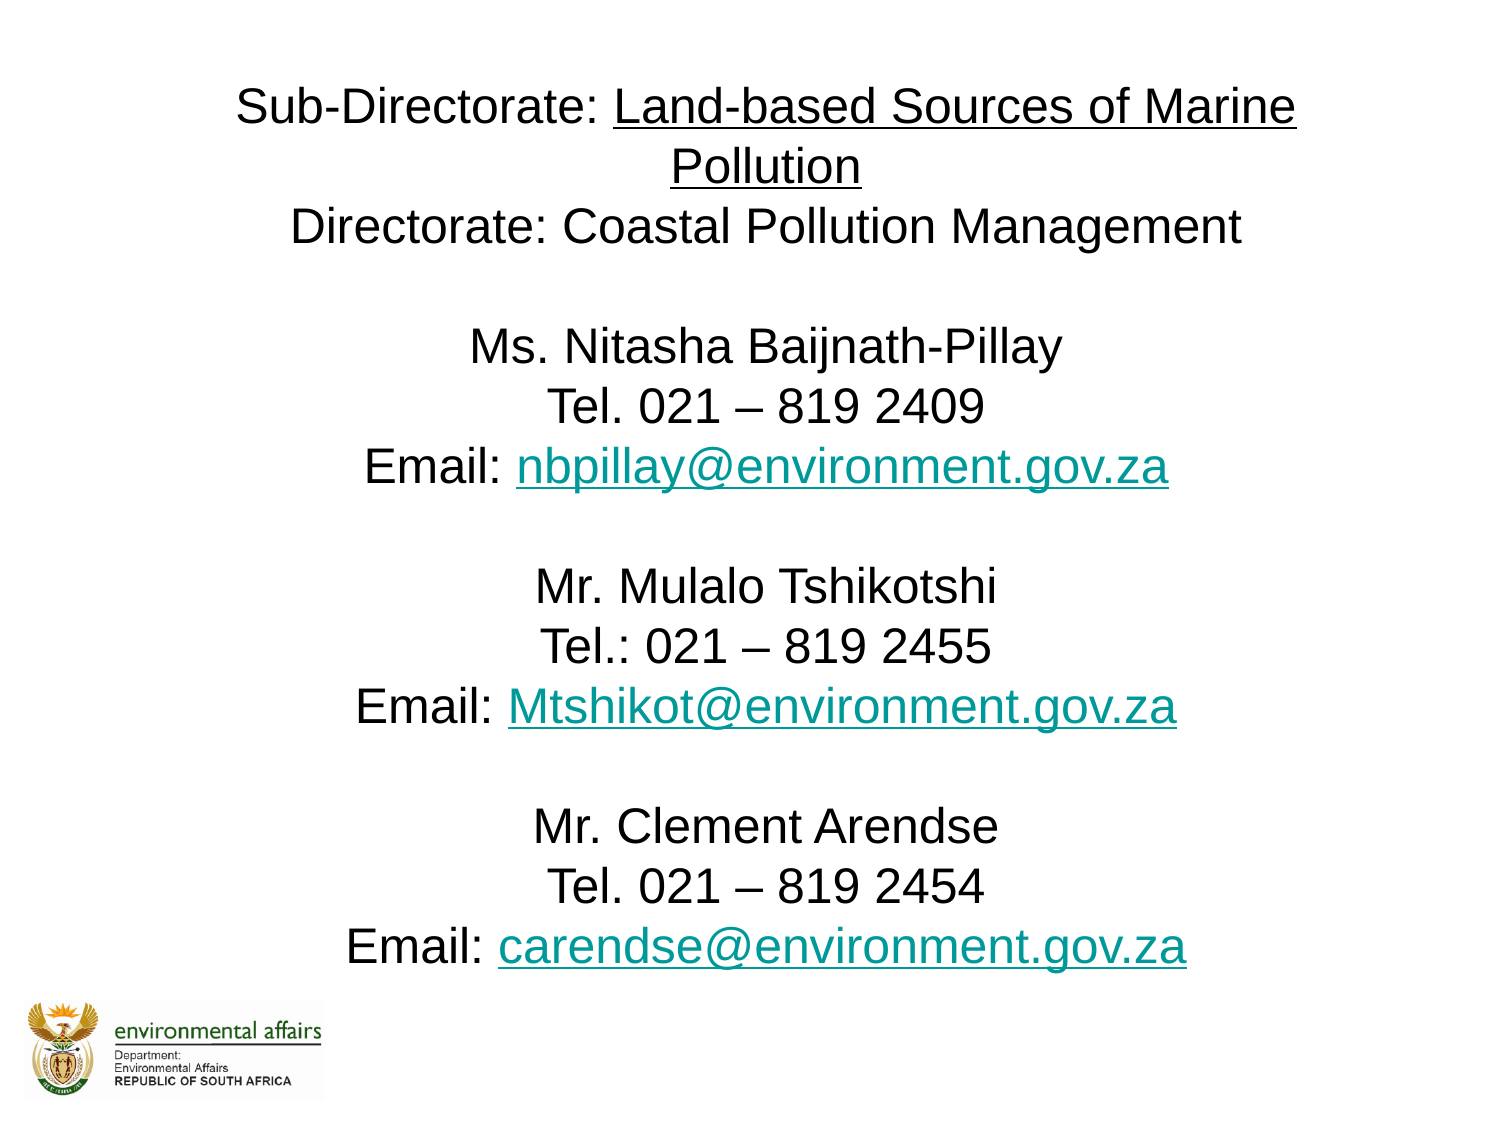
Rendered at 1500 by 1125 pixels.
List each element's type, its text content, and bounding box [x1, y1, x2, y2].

text_box Sub-Directorate: Land-based Sources of Marine Pollution Directorate: Coastal Pollution Management Ms. Nitasha Baijnath-Pillay Tel. 021 – 819 2409 Email: nbpillay@environment.gov.za Mr. Mulalo Tshikotshi Tel.: 021 – 819 2455 Email: Mtshikot@environment.gov.za Mr. Clement Arendse Tel. 021 – 819 2454 Email: carendse@environment.gov.za [216, 66, 1316, 1125]
picture [24, 999, 216, 1100]
